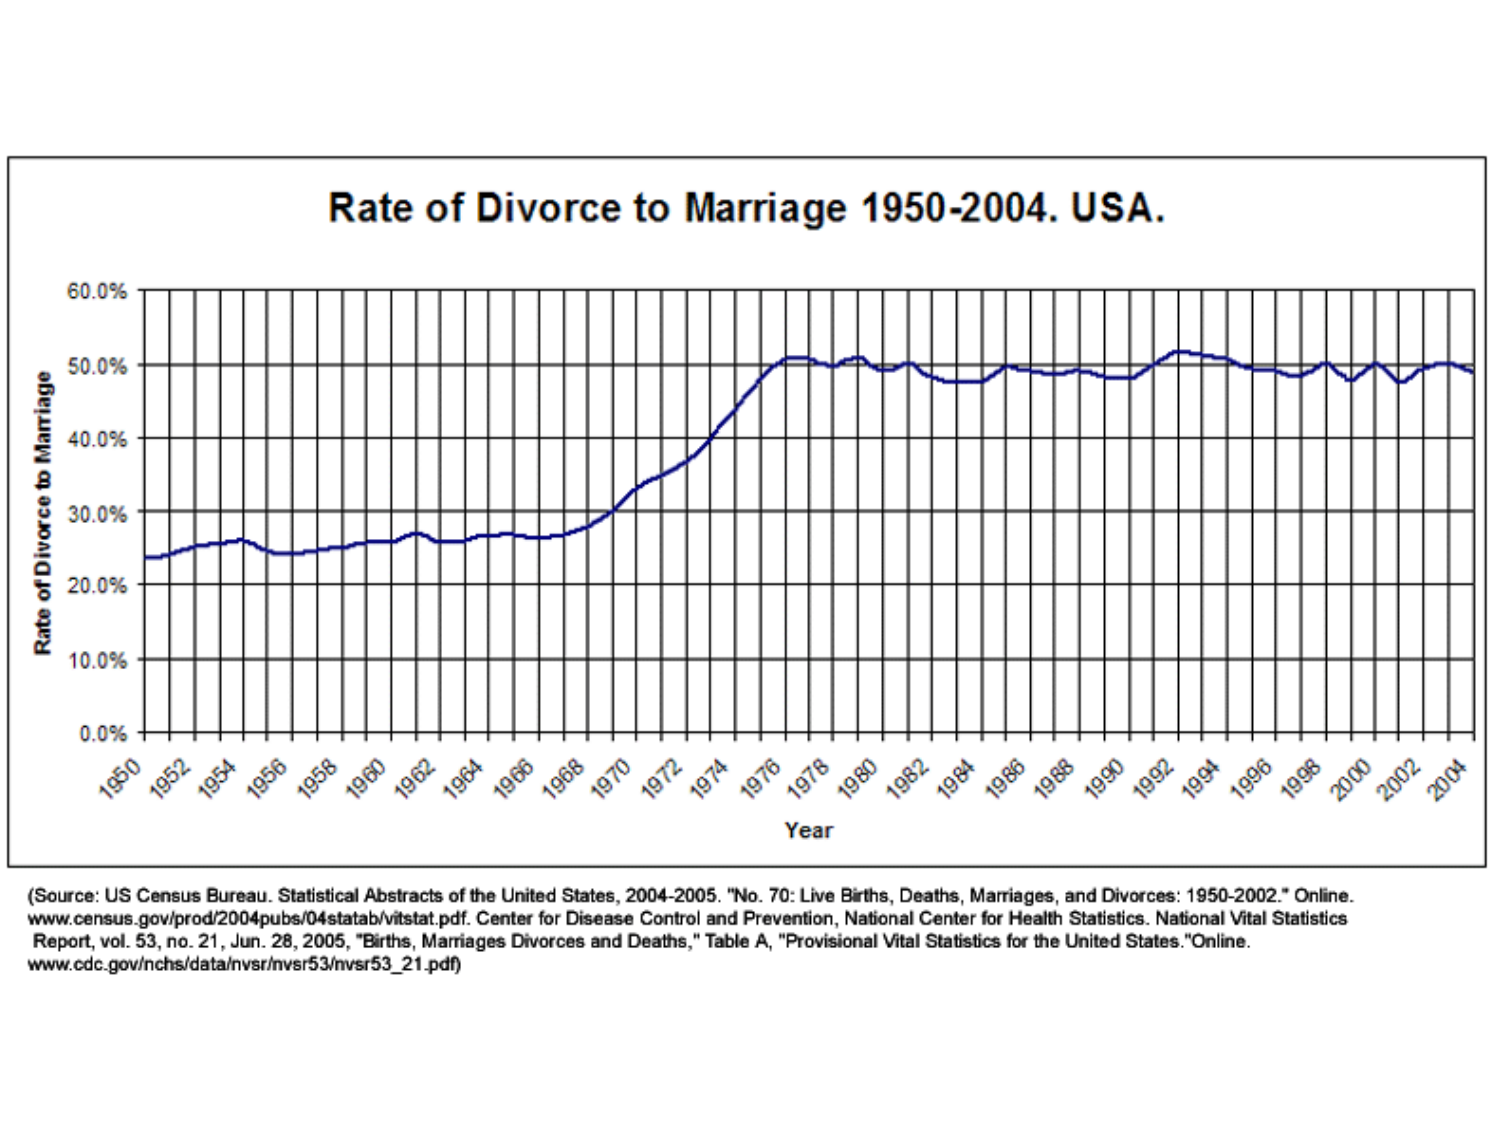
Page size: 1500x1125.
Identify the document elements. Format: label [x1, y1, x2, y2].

picture [0, 149, 1491, 987]
